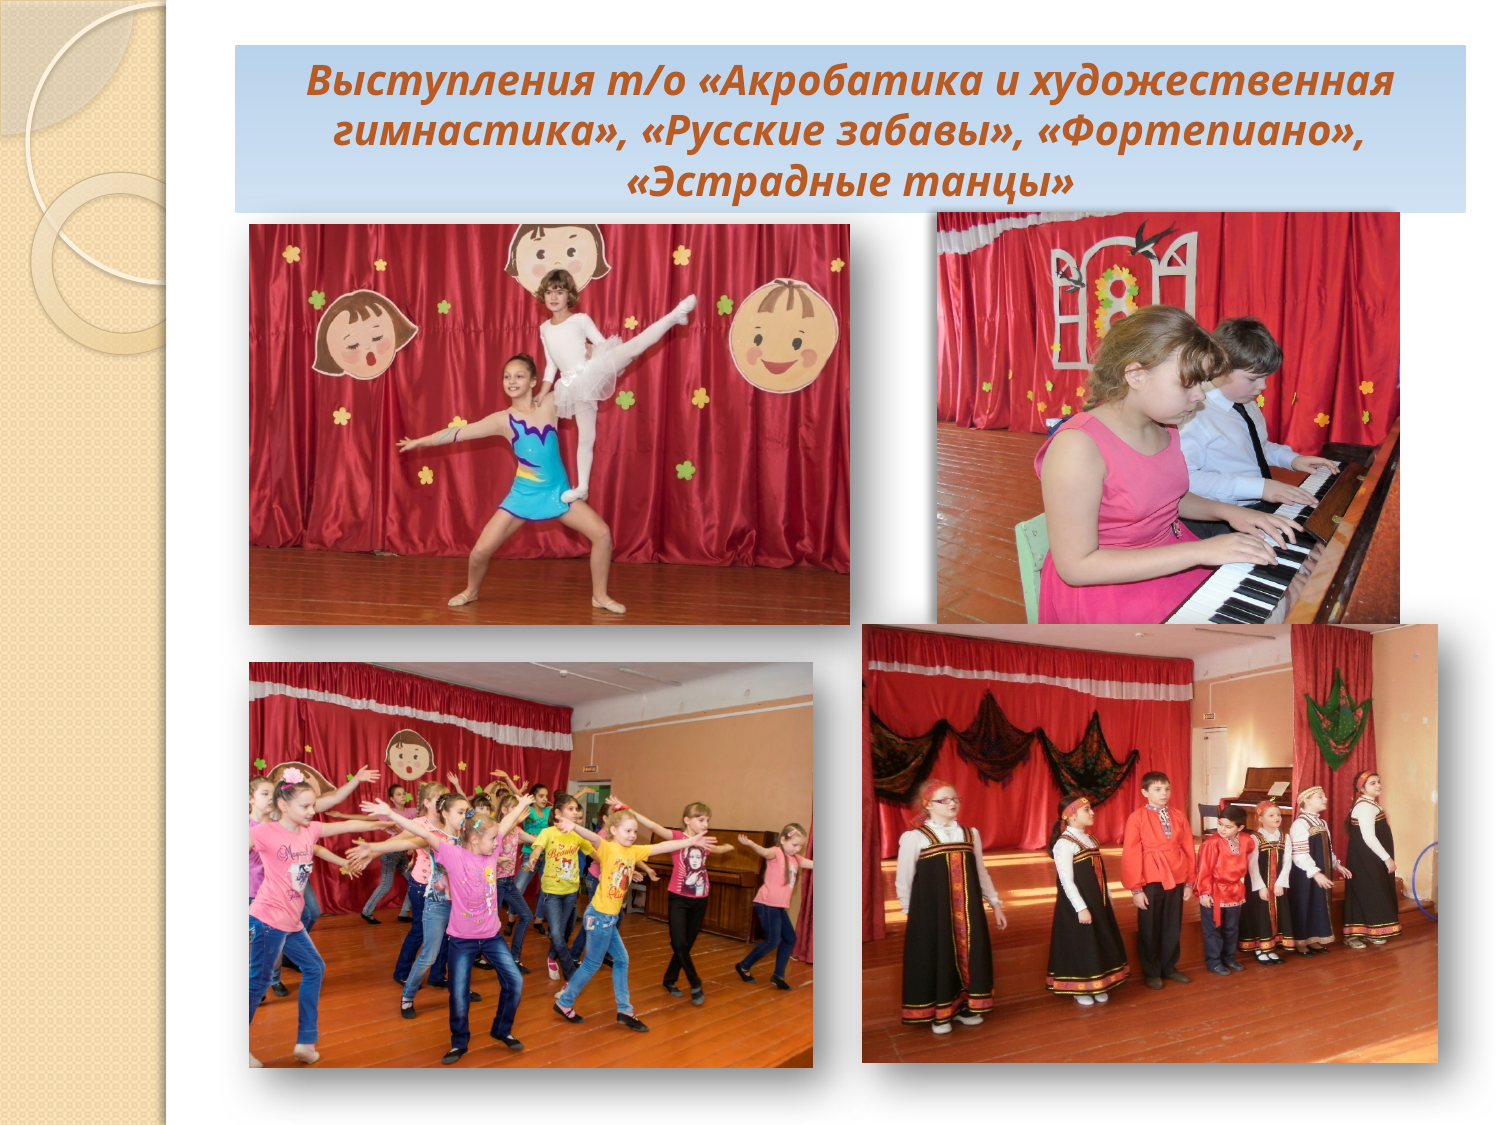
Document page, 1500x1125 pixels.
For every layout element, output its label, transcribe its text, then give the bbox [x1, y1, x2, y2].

picture [249, 662, 813, 1068]
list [249, 224, 851, 626]
title Выступления т/о «Акробатика и художественная гимнастика», «Русские забавы», «Фортепиано», «Эстрадные танцы» [235, 45, 1466, 213]
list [862, 624, 1438, 1063]
picture [937, 212, 1401, 624]
